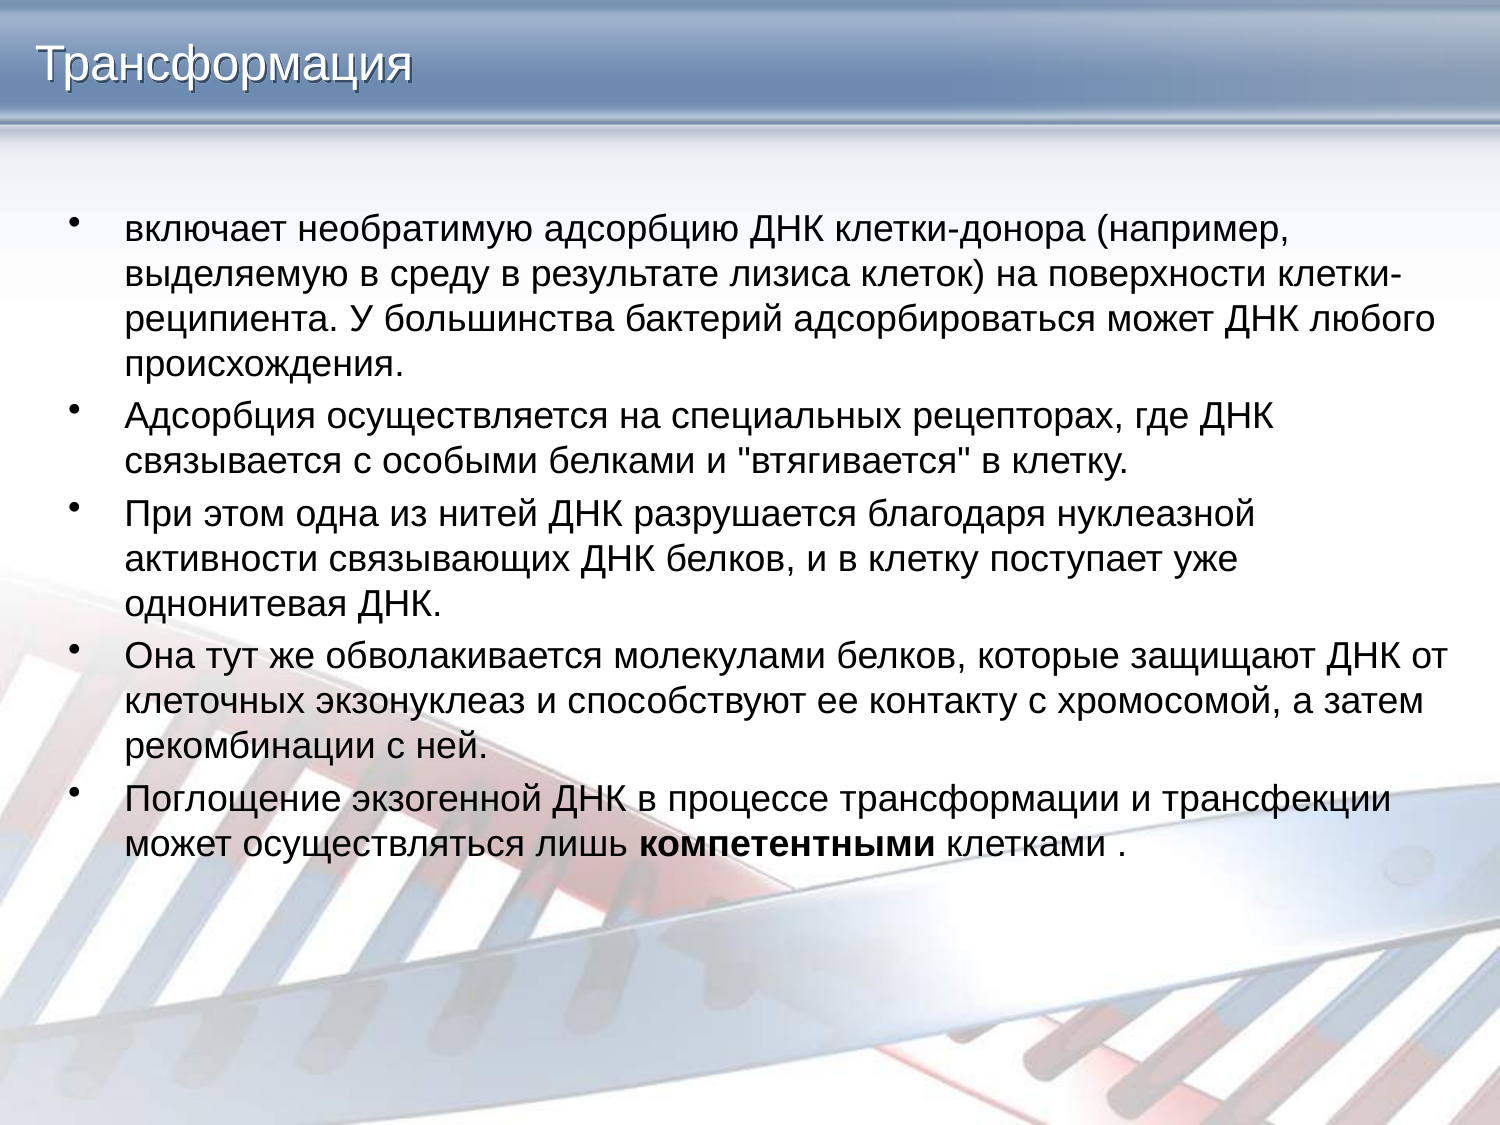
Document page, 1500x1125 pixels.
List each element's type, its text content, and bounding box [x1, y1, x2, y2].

list включает необратимую адсорбцию ДНК клетки-донора (например, выделяемую в среду в результате лизиса клеток) на поверхности клетки-реципиента. У большинства бактерий адсорбироваться может ДНК любого происхождения. Адсорбция осуществляется на специальных рецепторах, где ДНК связывается с особыми белками и "втягивается" в клетку. При этом одна из нитей ДНК разрушается благодаря нуклеазной активности связывающих ДНК белков, и в клетку поступает уже однонитевая ДНК. Она тут же обволакивается молекулами белков, которые защищают ДНК от клеточных экзонуклеаз и способствуют ее контакту с хромосомой, а затем рекомбинации с ней. Поглощение экзогенной ДНК в процессе трансформации и трансфекции может осуществляться лишь компетентными клетками . [53, 196, 1471, 872]
picture [0, 0, 1500, 1125]
